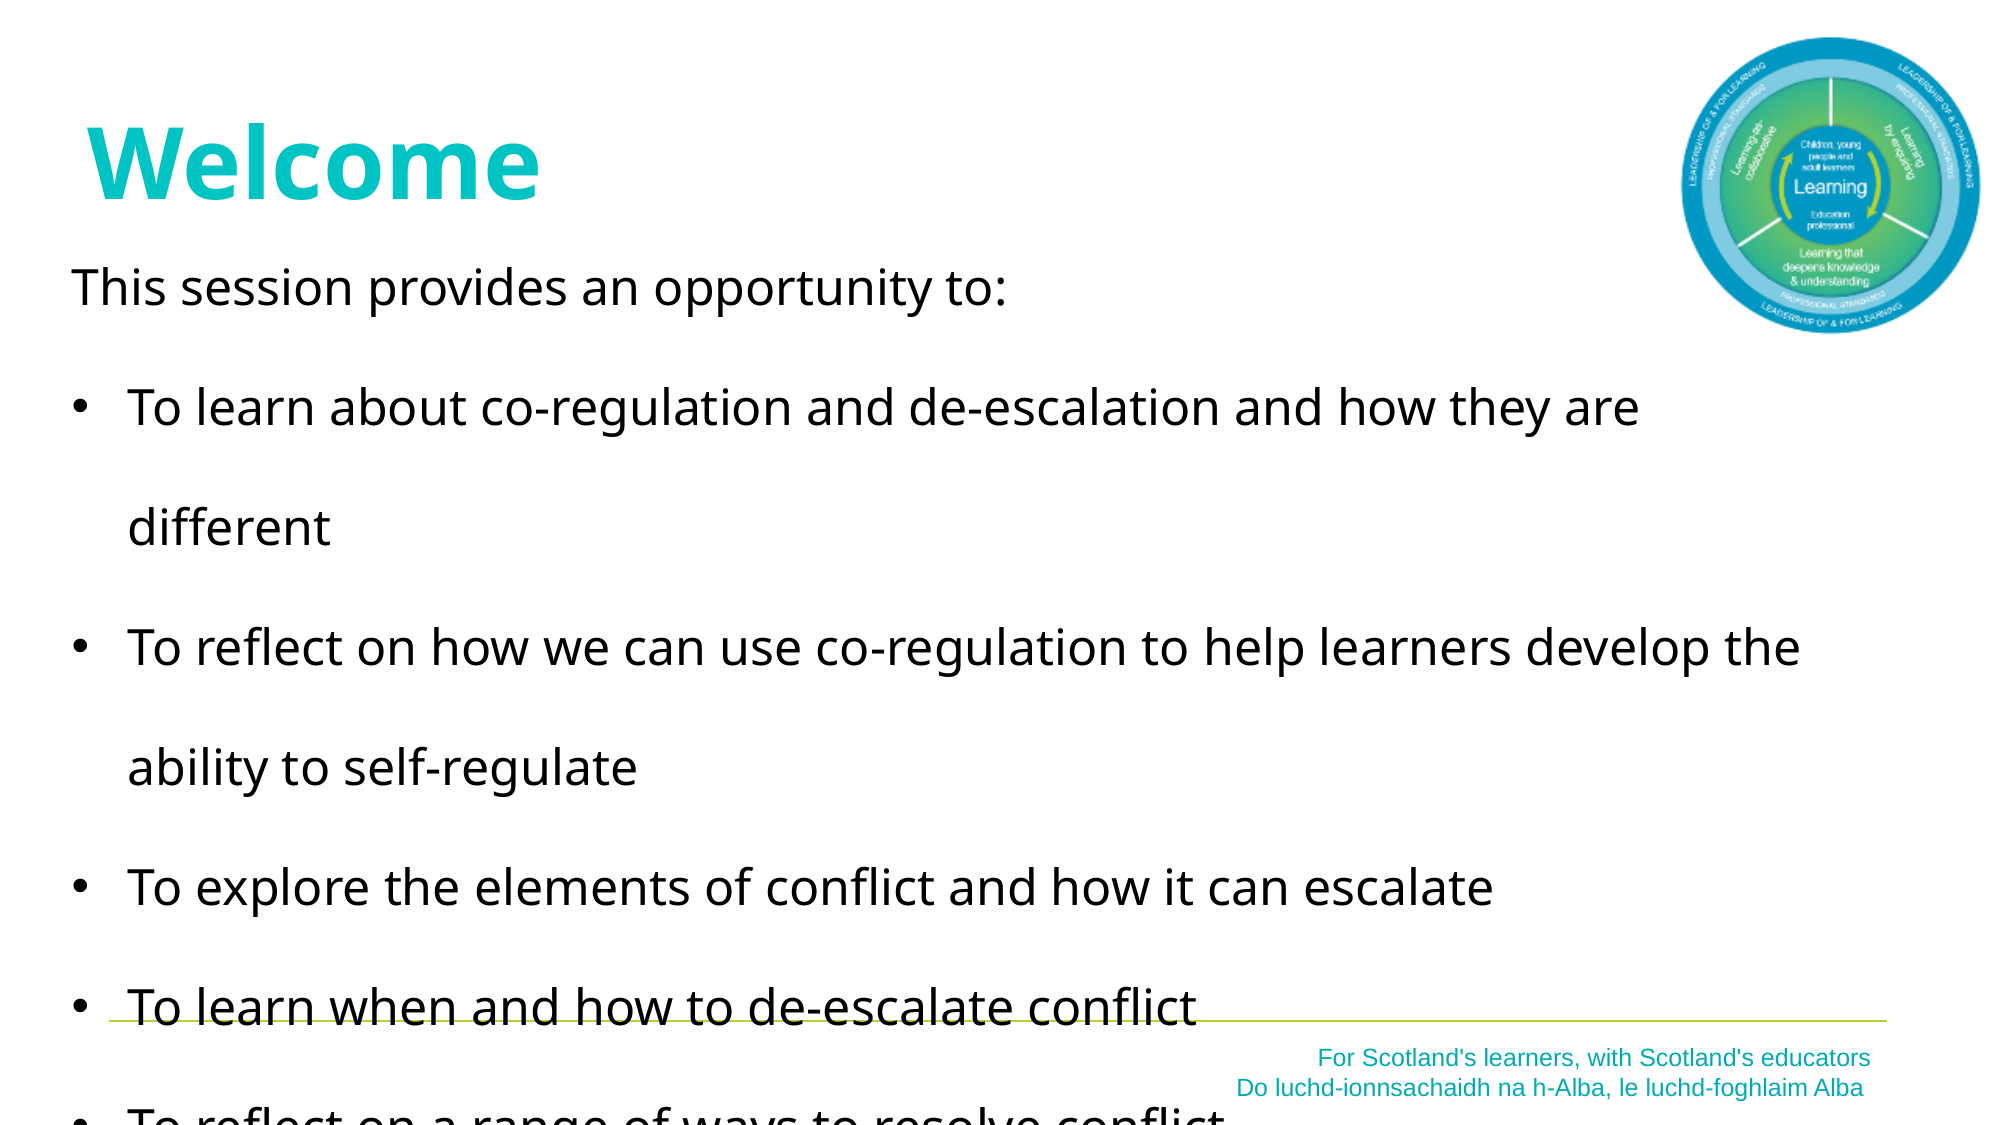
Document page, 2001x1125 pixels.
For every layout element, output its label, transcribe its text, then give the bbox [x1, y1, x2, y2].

title Welcome [72, 91, 574, 218]
text_box This session provides an opportunity to: To learn about co-regulation and de-escalation and how they are different To reflect on how we can use co-regulation to help learners develop the ability to self-regulate To explore the elements of conflict and how it can escalate To learn when and how to de-escalate conflict To reflect on a range of ways to resolve conflict [56, 218, 1841, 1125]
picture [1663, 21, 2000, 347]
